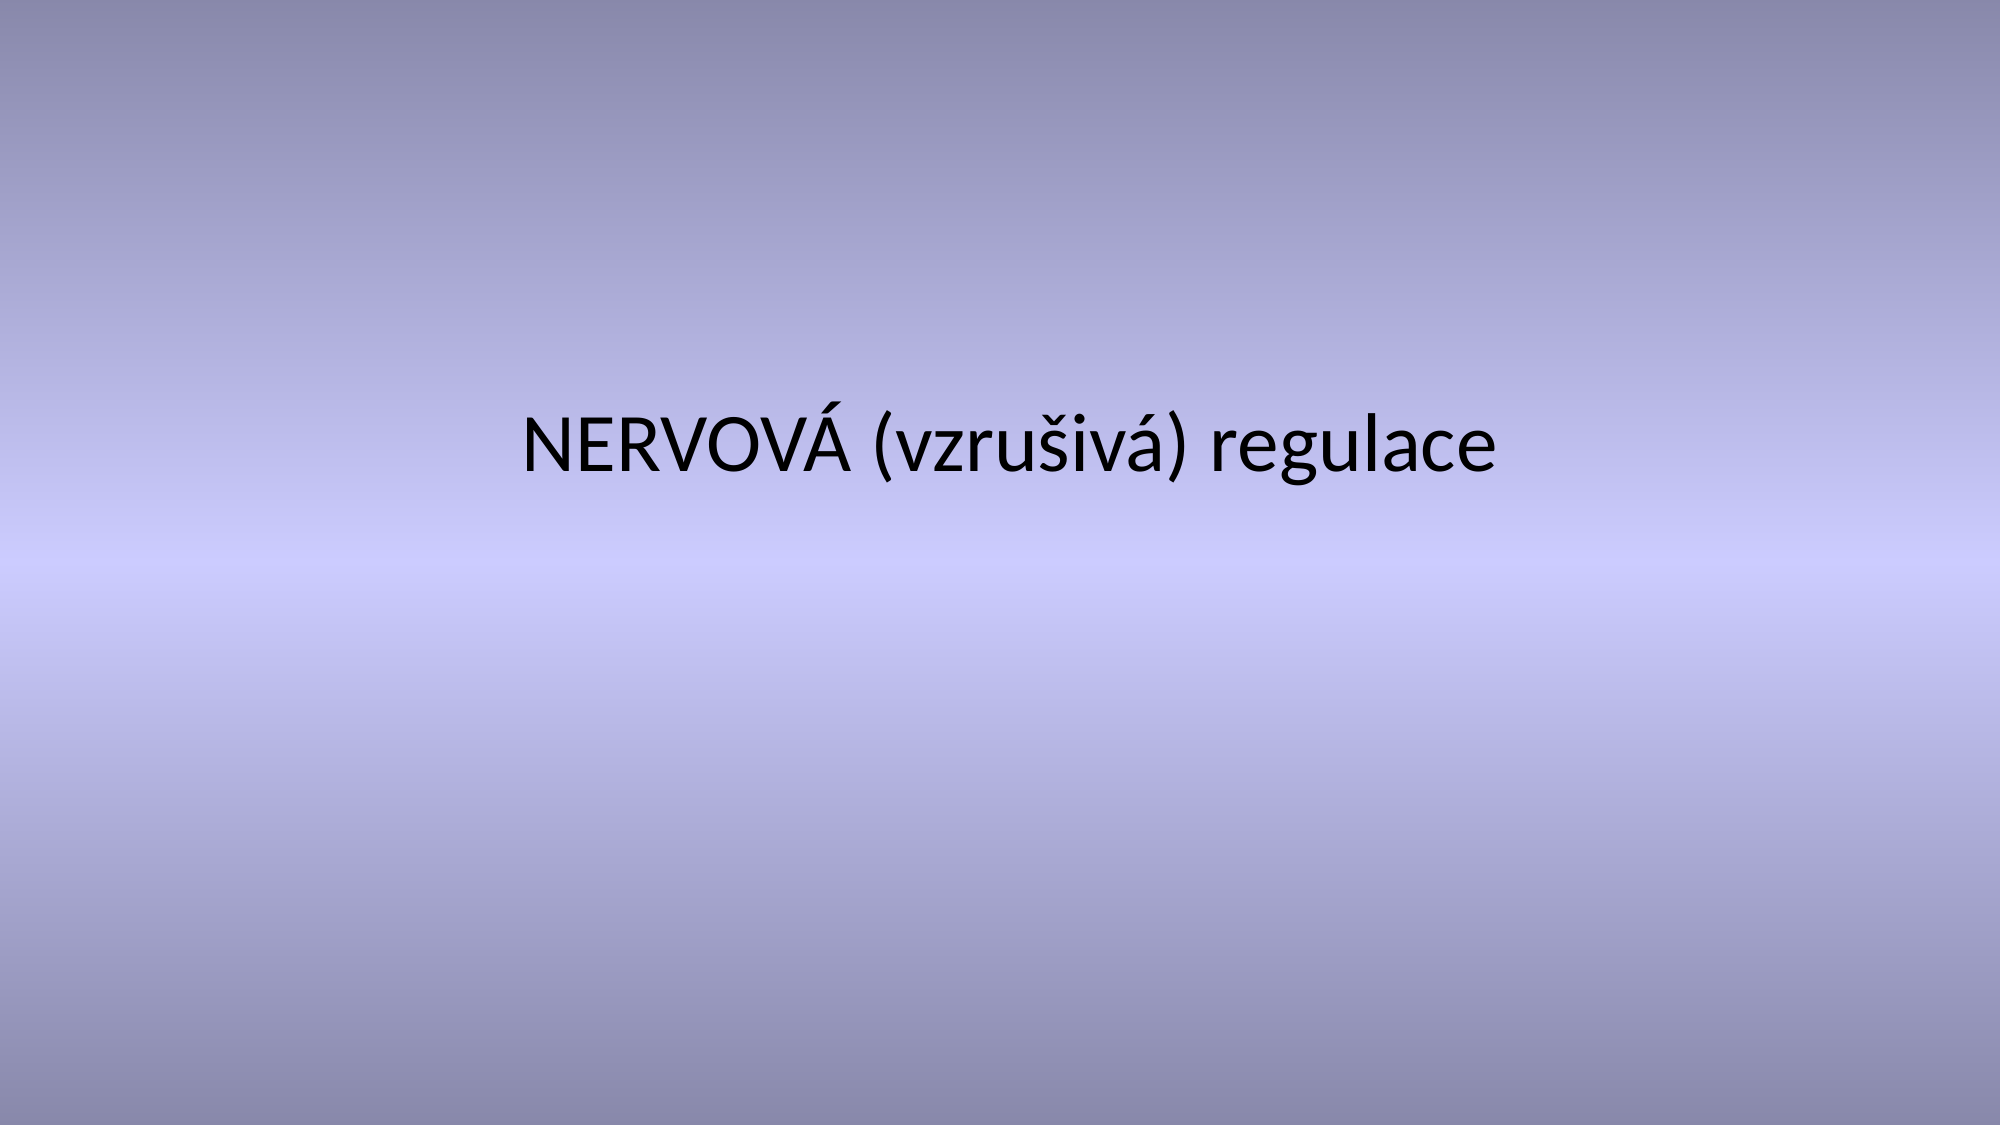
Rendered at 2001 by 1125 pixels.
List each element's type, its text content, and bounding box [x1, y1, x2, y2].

list NERVOVÁ (vzrušivá) regulace [147, 391, 1873, 546]
